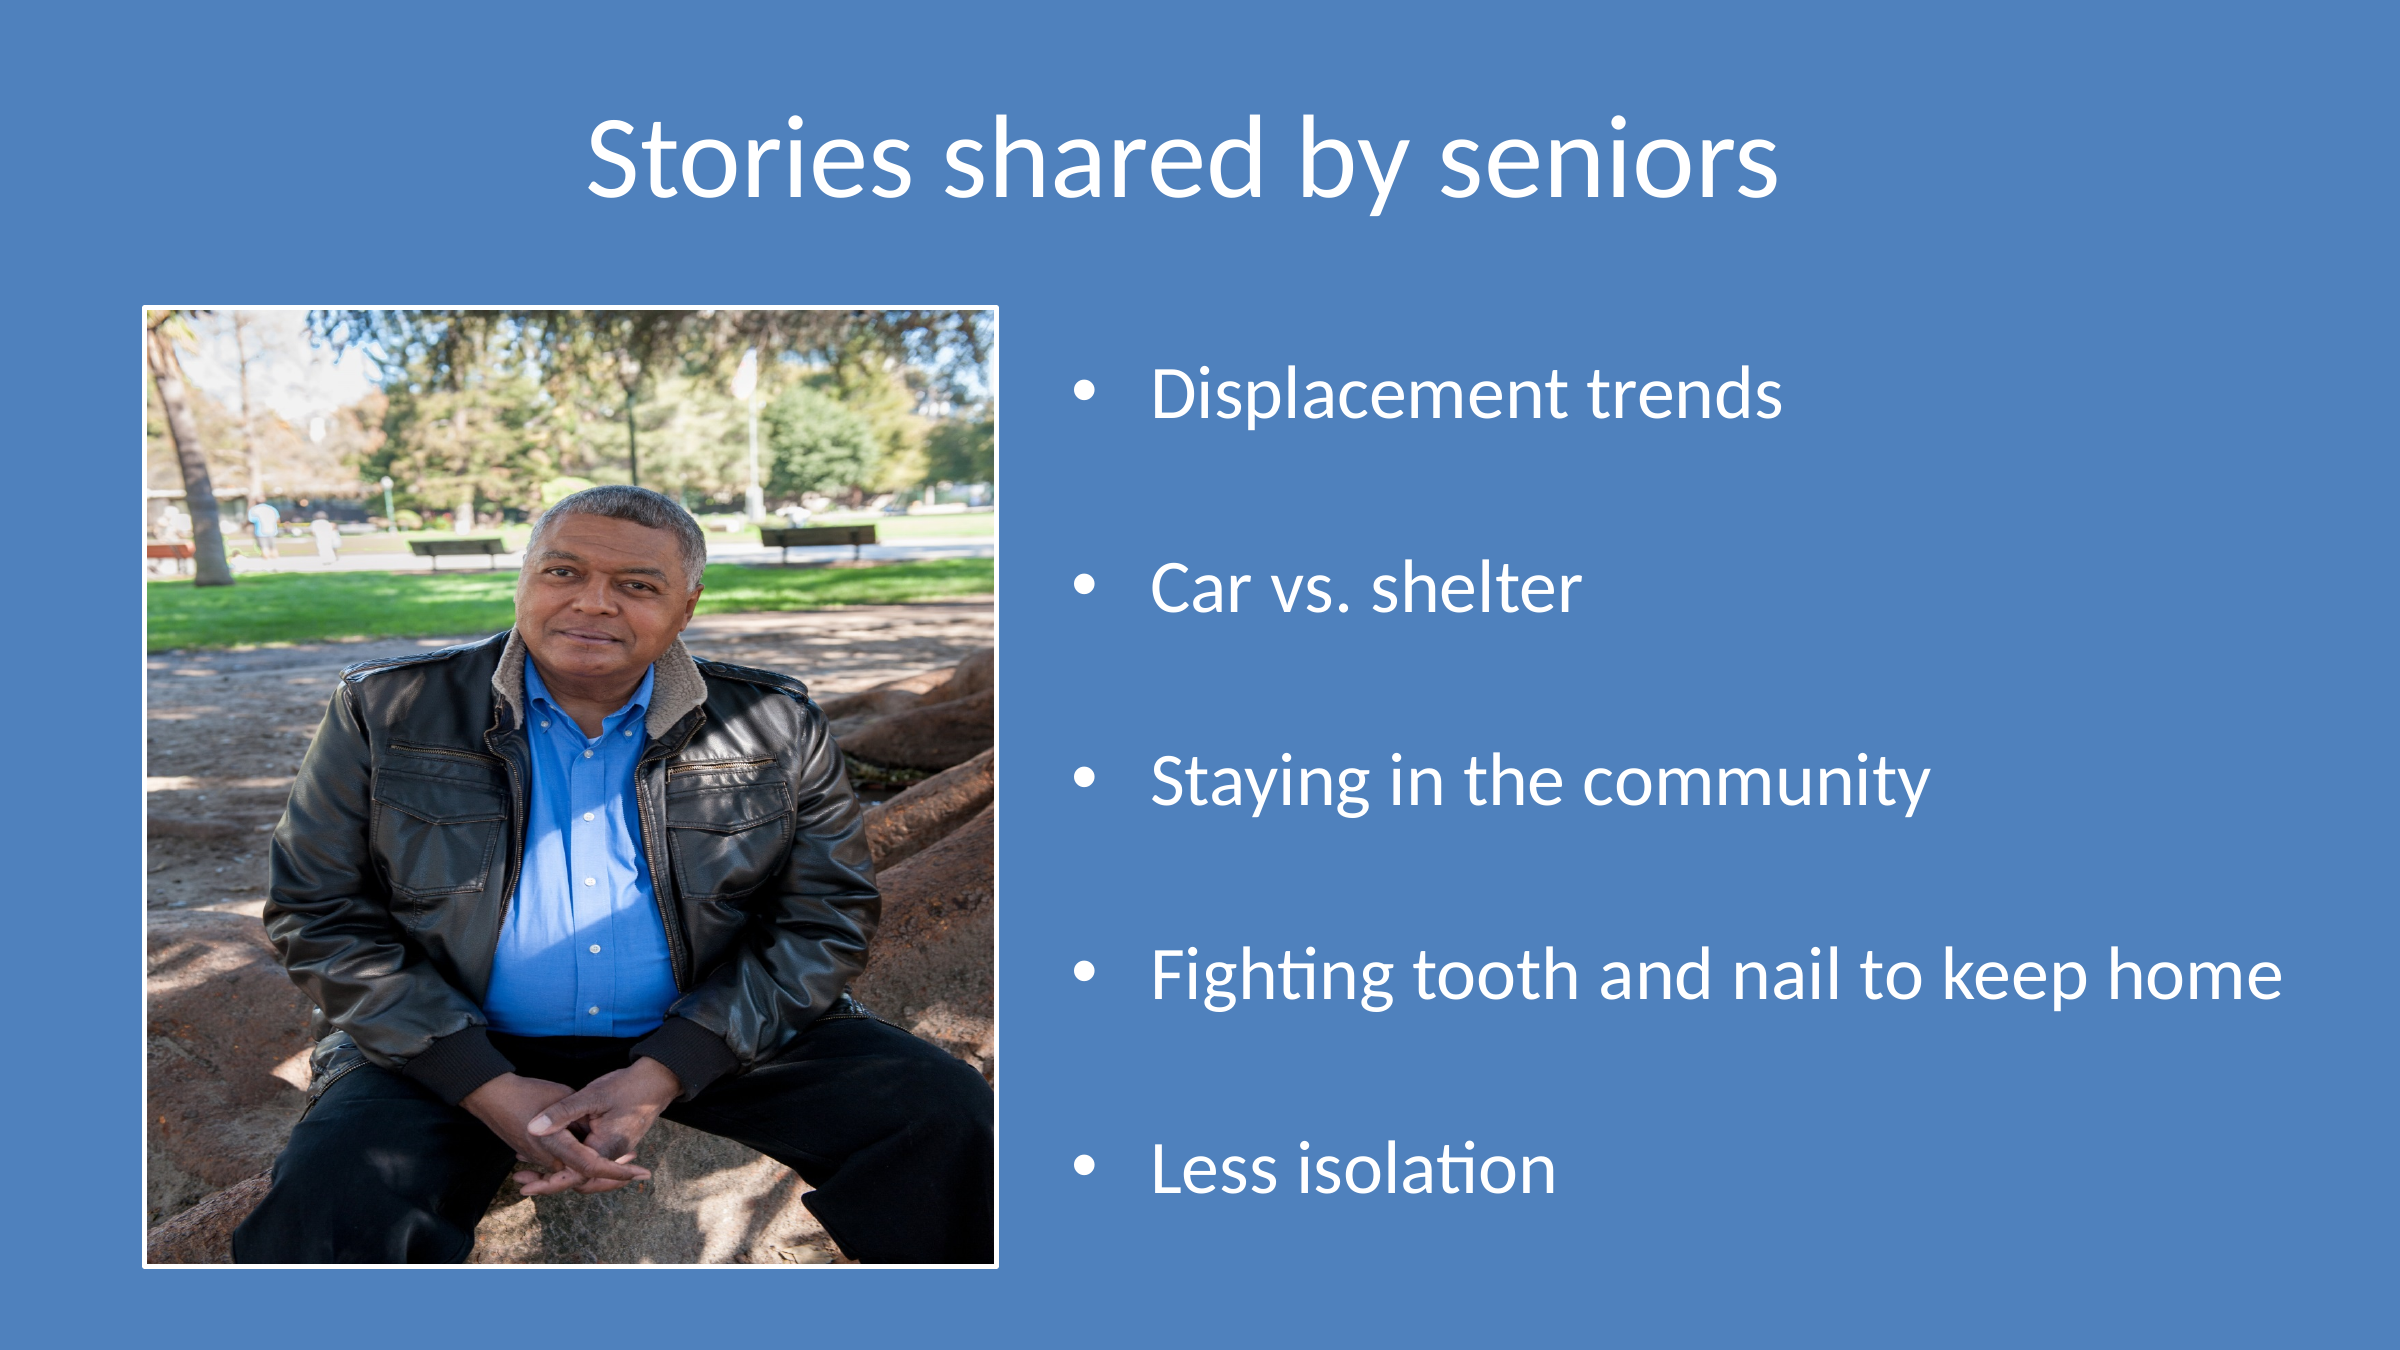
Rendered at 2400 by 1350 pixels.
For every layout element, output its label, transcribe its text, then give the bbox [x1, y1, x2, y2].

picture [147, 309, 994, 1265]
list Displacement trends Car vs. shelter Staying in the community Fighting tooth and nail to keep home Less isolation [1050, 275, 2363, 1222]
title Stories shared by seniors [26, 29, 2294, 270]
